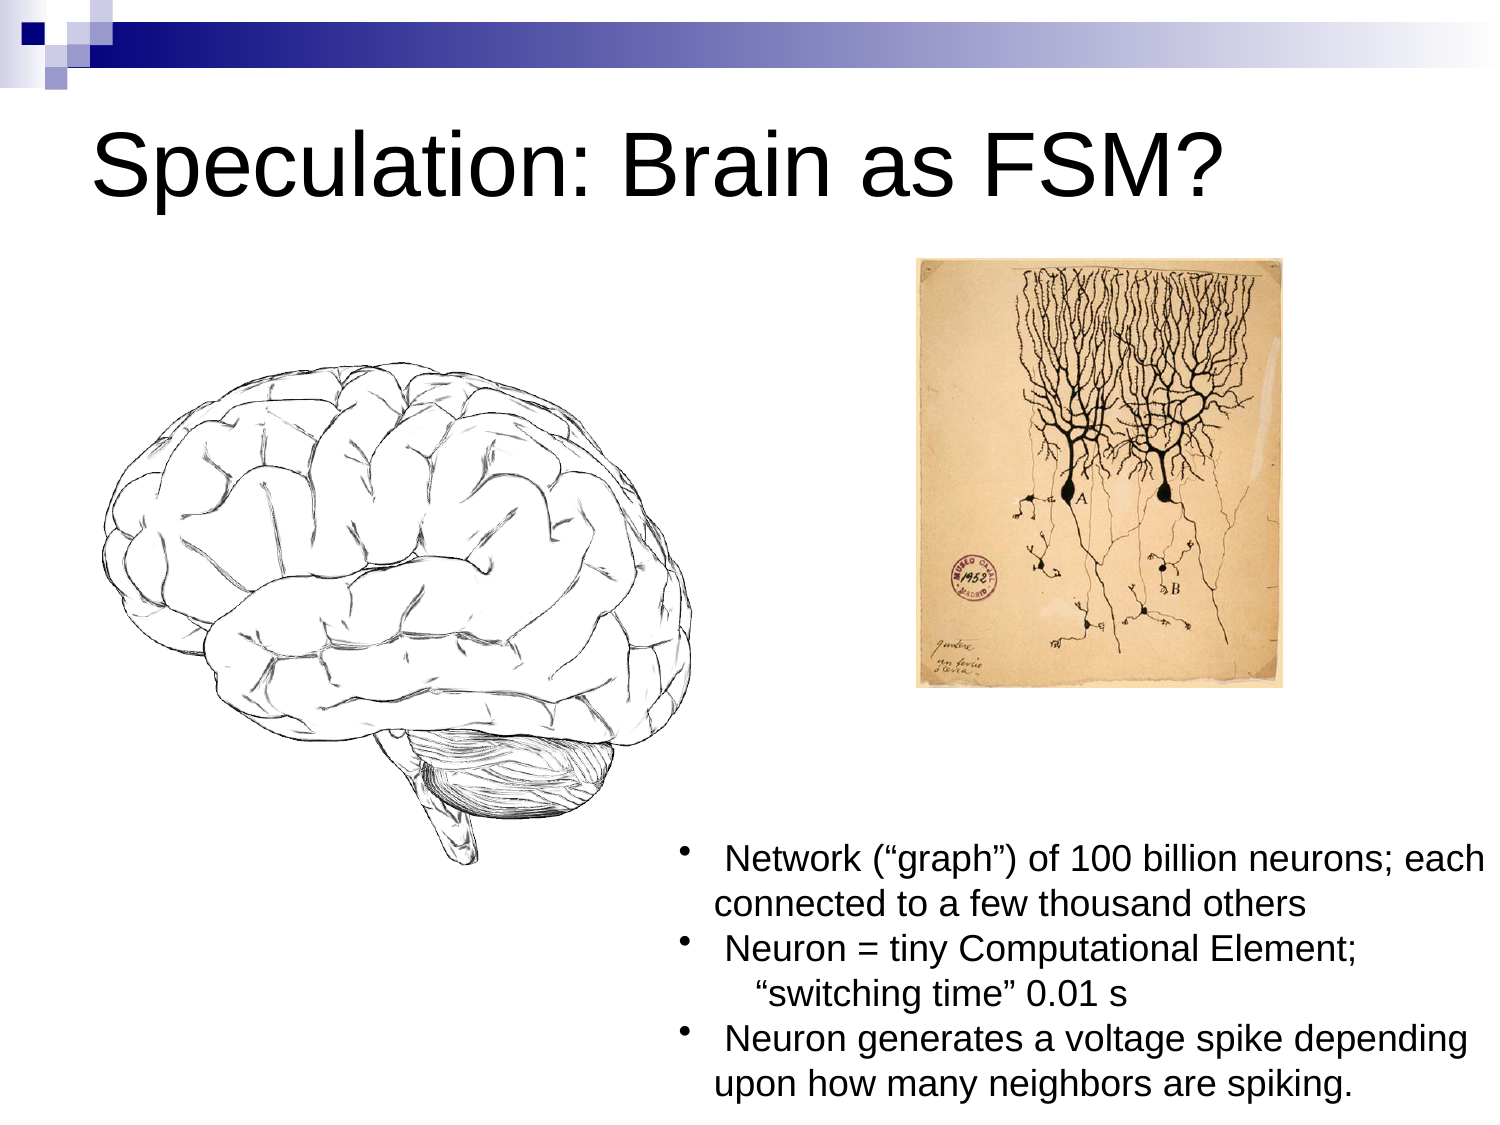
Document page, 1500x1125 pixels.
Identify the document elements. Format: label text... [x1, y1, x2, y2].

picture [915, 257, 1284, 688]
picture [98, 349, 699, 878]
title Speculation: Brain as FSM? [75, 47, 1425, 273]
text_box Network (“graph”) of 100 billion neurons; each connected to a few thousand others Neuron = tiny Computational Element; “switching time” 0.01 s Neuron generates a voltage spike depending upon how many neighbors are spiking. [663, 826, 1500, 1111]
